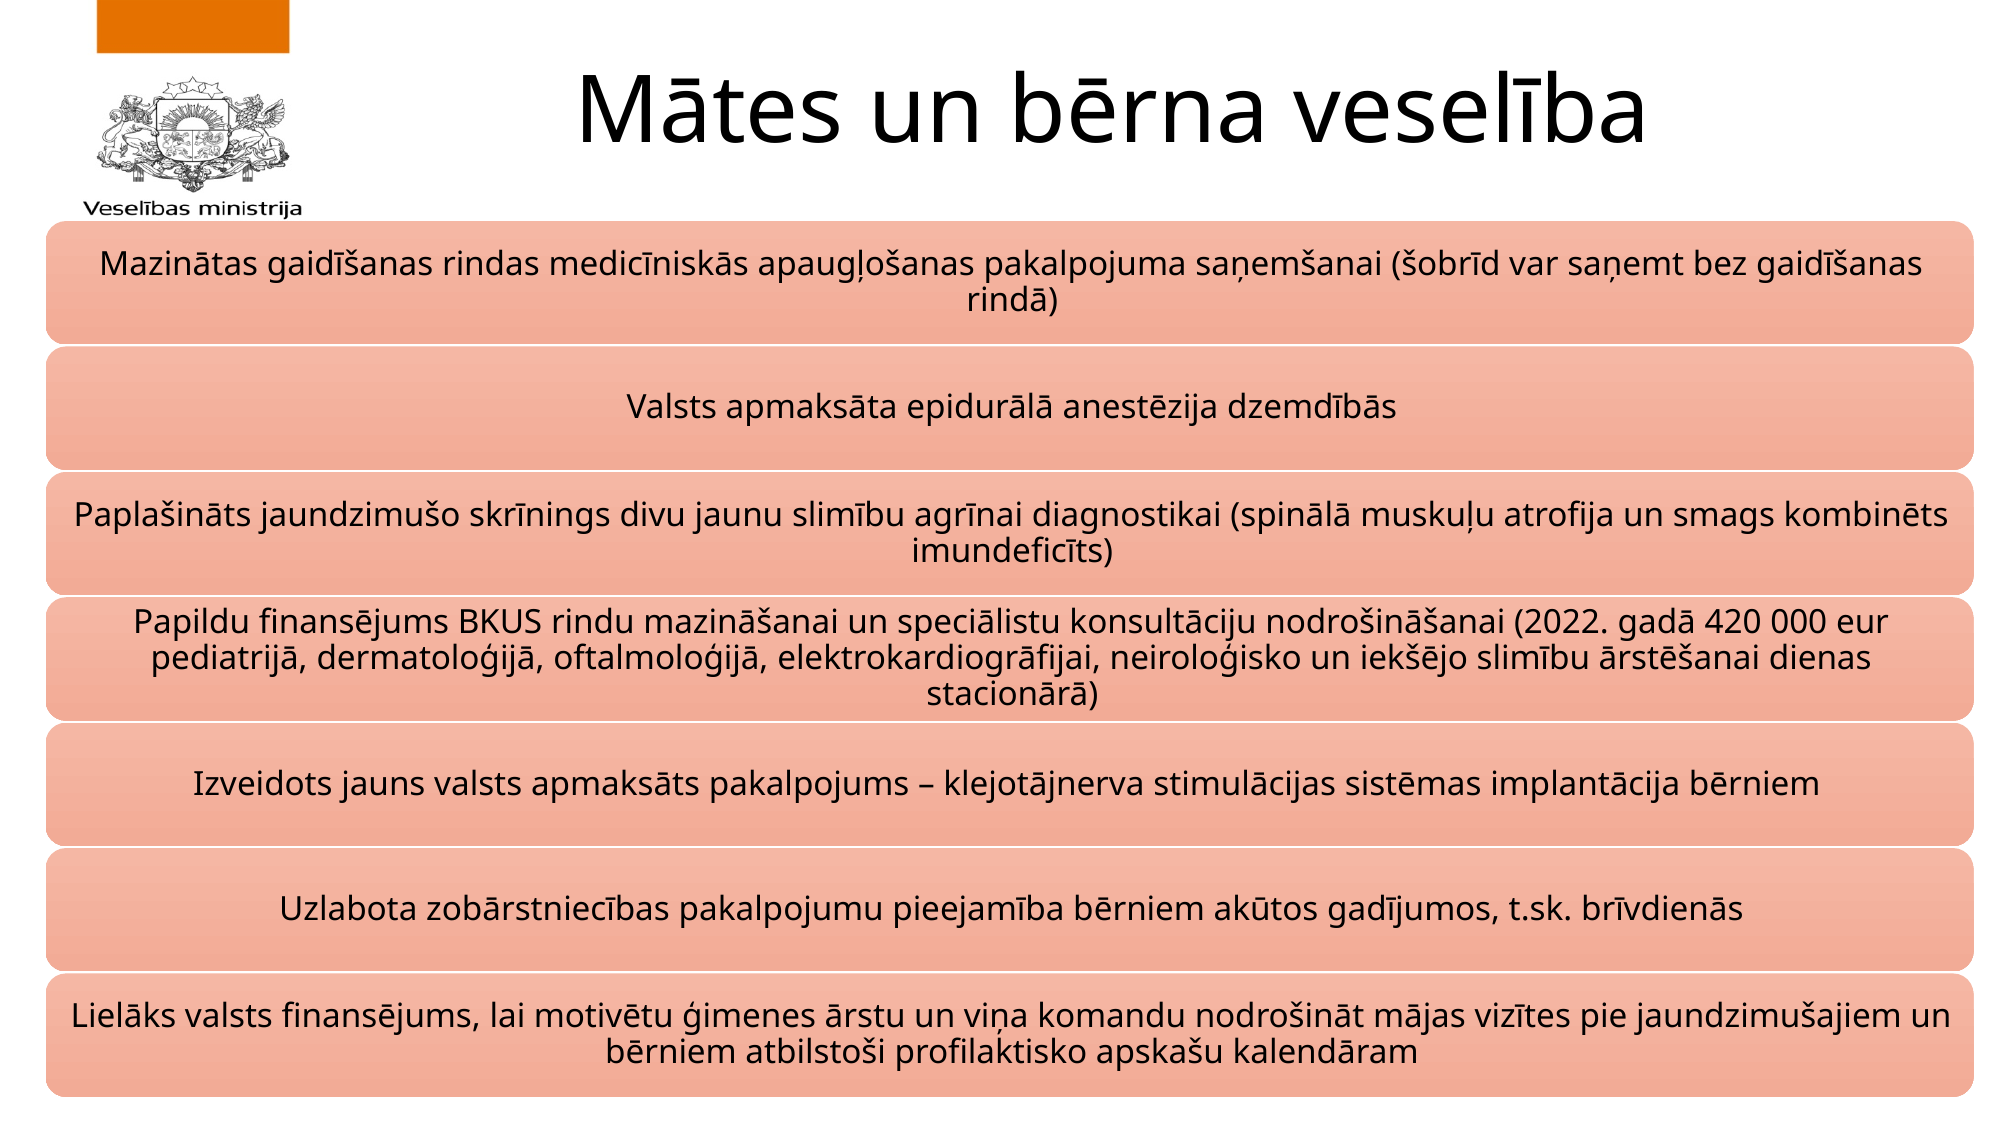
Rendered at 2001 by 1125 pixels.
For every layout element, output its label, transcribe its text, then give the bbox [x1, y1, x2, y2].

picture [0, 0, 386, 325]
title Mātes un bērna veselība [350, 11, 1900, 199]
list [44, 220, 1975, 1098]
